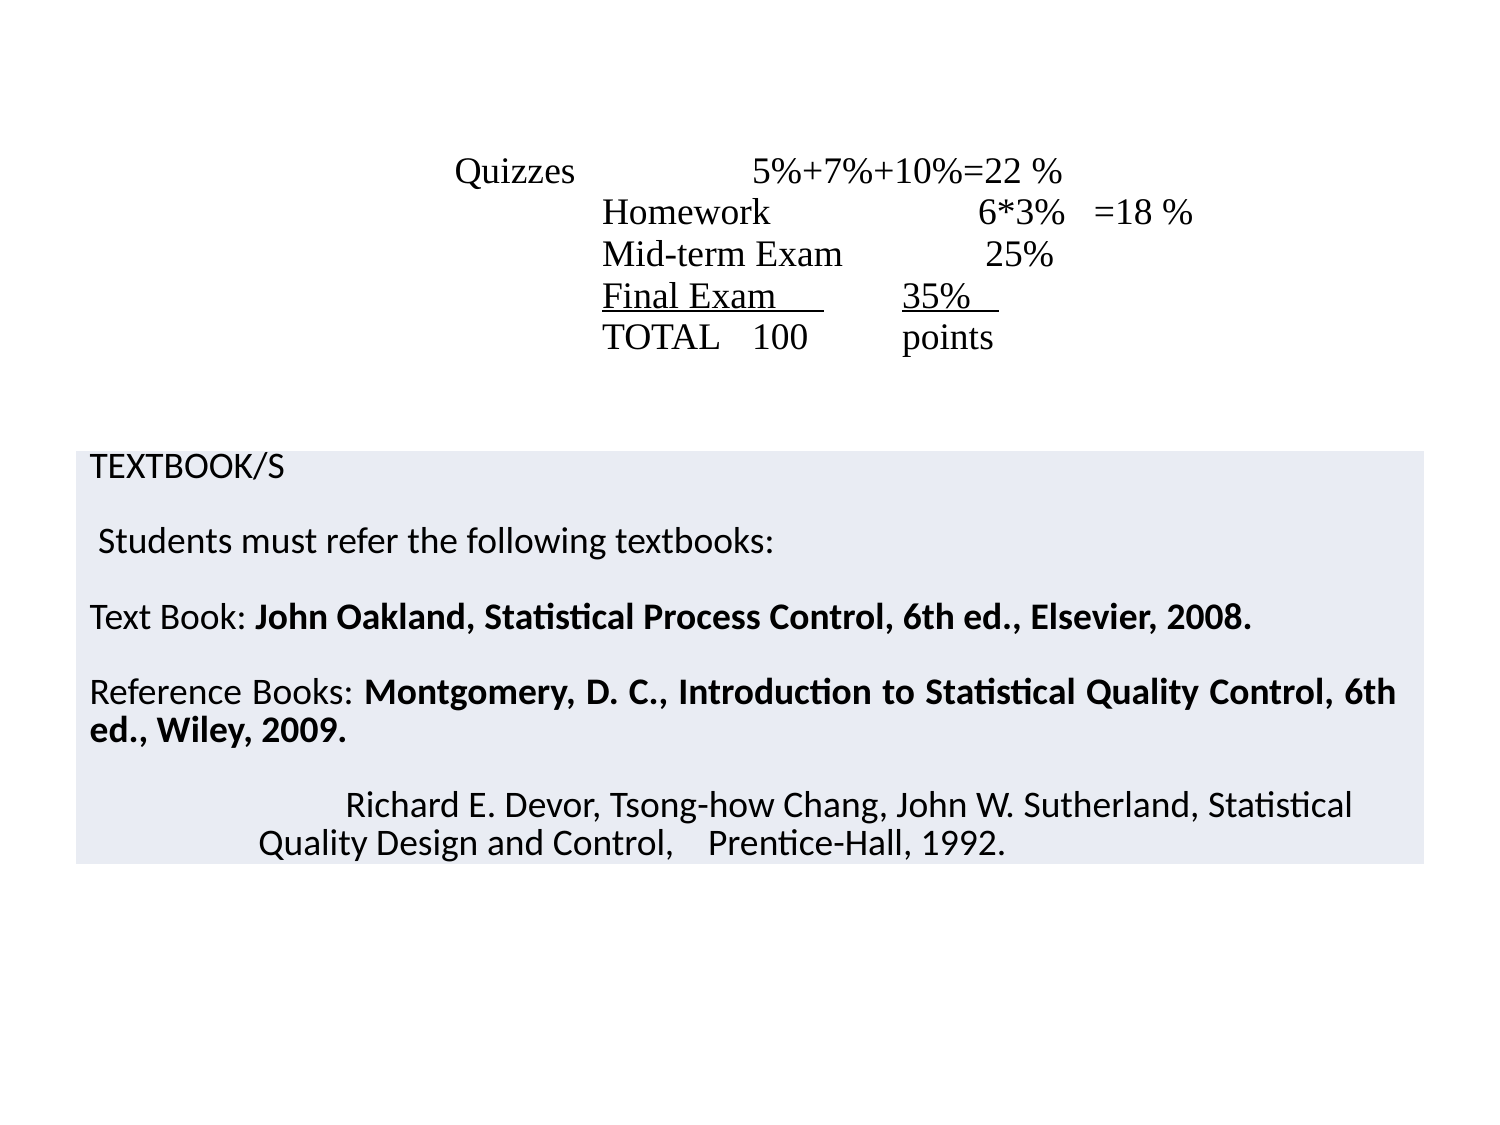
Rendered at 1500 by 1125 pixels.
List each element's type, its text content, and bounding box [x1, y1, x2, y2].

table_header Quizzes 5%+7%+10%=22 % Homework 6*3% =18 % Mid-term Exam 25% Final Exam 35% TOTAL 100 points [250, 150, 1350, 358]
table_header TEXTBOOK/S Students must refer the following textbooks: Text Book: John Oakland, Statistical Process Control, 6th ed., Elsevier, 2008. Reference Books: Montgomery, D. C., Introduction to Statistical Quality Control, 6th ed., Wiley, 2009. Richard E. Devor, Tsong-how Chang, John W. Sutherland, Statistical Quality Design and Control, Prentice-Hall, 1992. [76, 451, 1424, 864]
